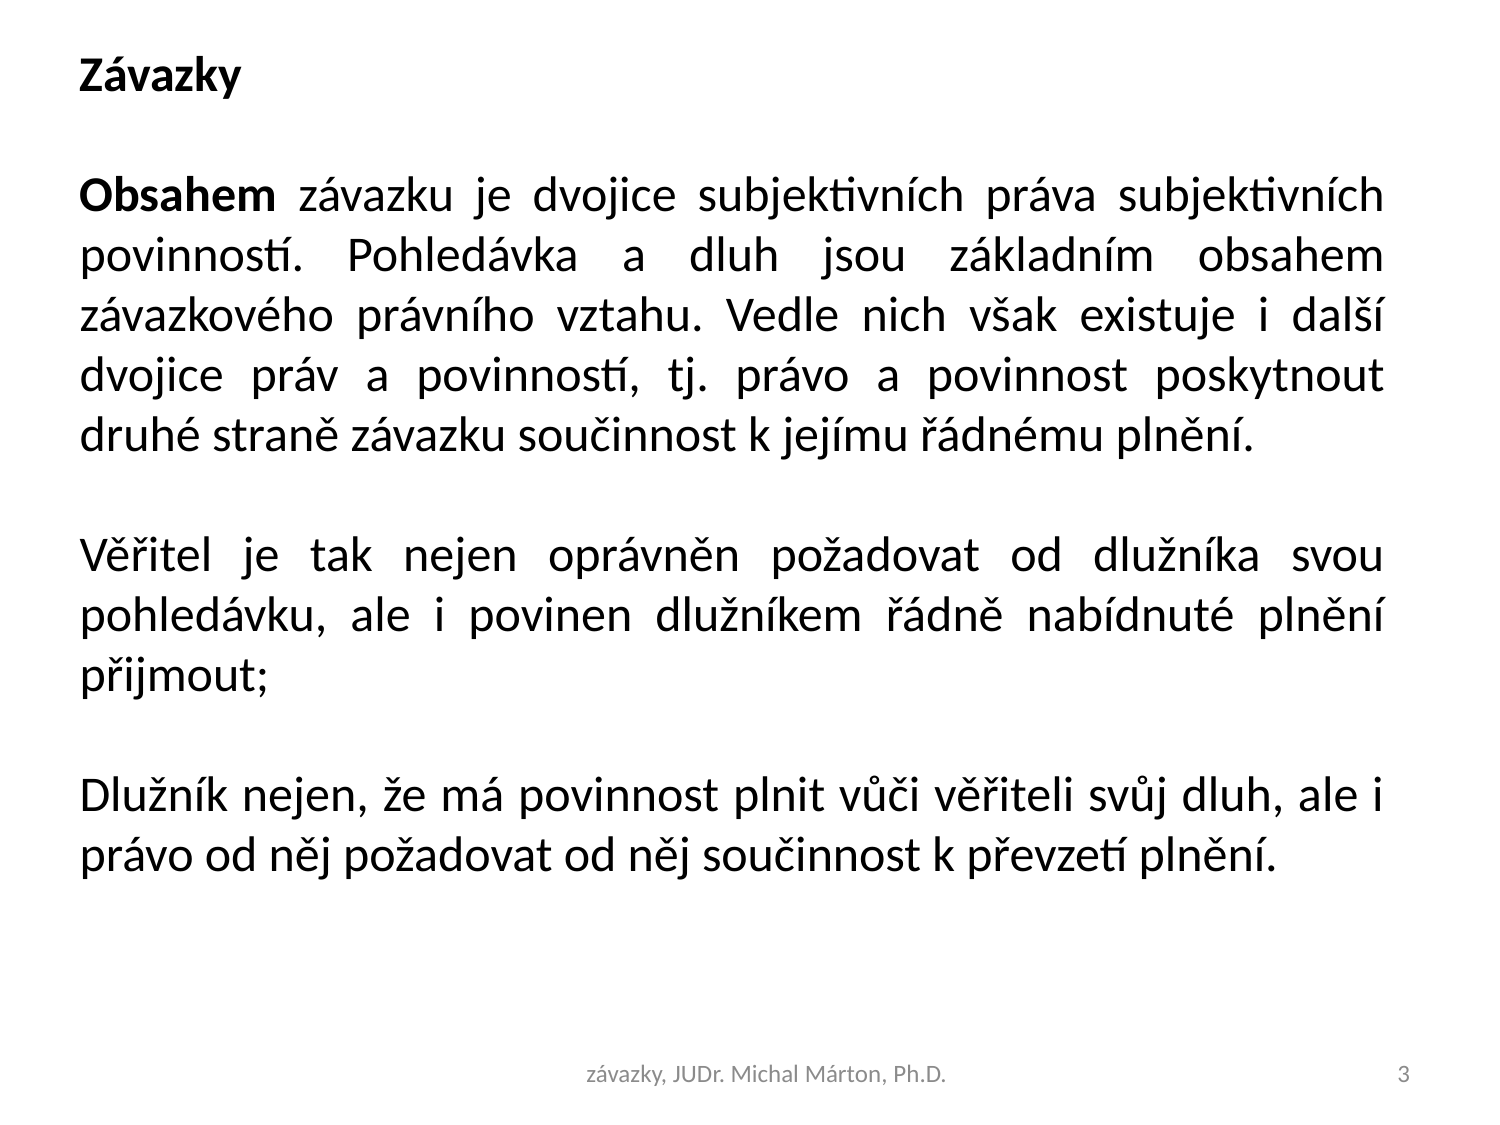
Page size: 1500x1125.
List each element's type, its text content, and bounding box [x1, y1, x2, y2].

text_box Závazky Obsahem závazku je dvojice subjektivních práva subjektivních povinností. Pohledávka a dluh jsou základním obsahem závazkového právního vztahu. Vedle nich však existuje i další dvojice práv a povinností, tj. právo a povinnost poskytnout druhé straně závazku součinnost k jejímu řádnému plnění. Věřitel je tak nejen oprávněn požadovat od dlužníka svou pohledávku, ale i povinen dlužníkem řádně nabídnuté plnění přijmout; Dlužník nejen, že má povinnost plnit vůči věřiteli svůj dluh, ale i právo od něj požadovat od něj součinnost k převzetí plnění. [64, 34, 1400, 1125]
slide_number 3 [1400, 1042, 1425, 1103]
